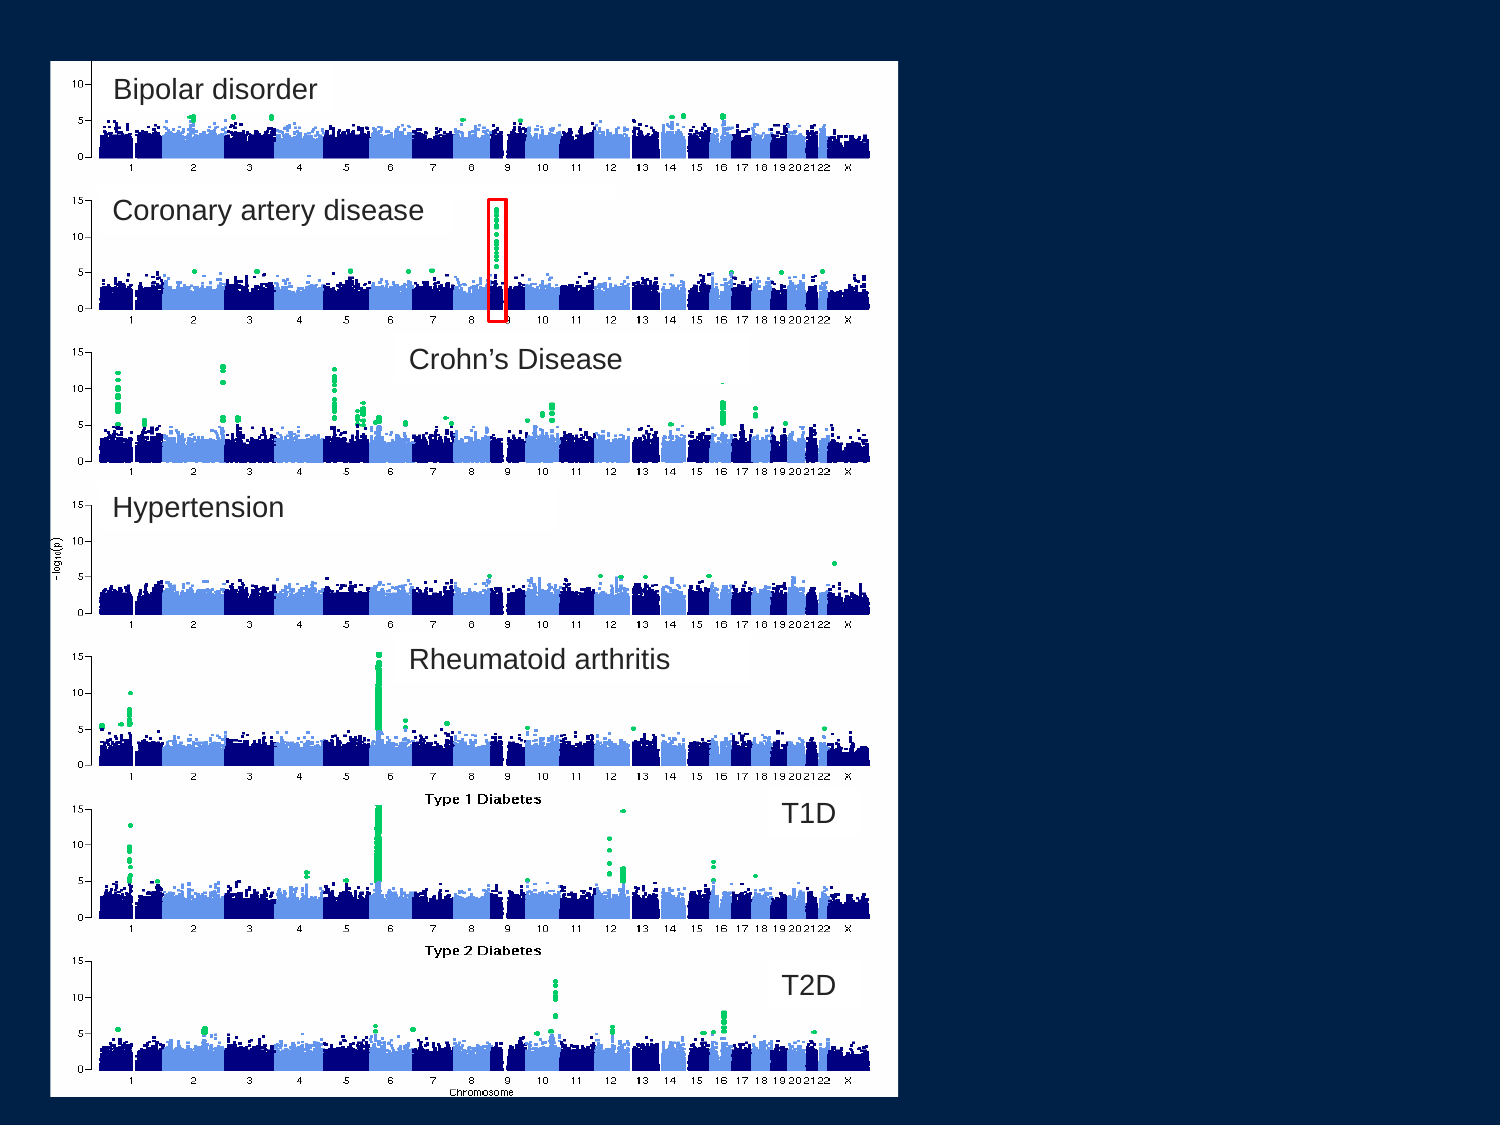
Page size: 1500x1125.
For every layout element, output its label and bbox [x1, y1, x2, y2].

picture [50, 61, 899, 1097]
